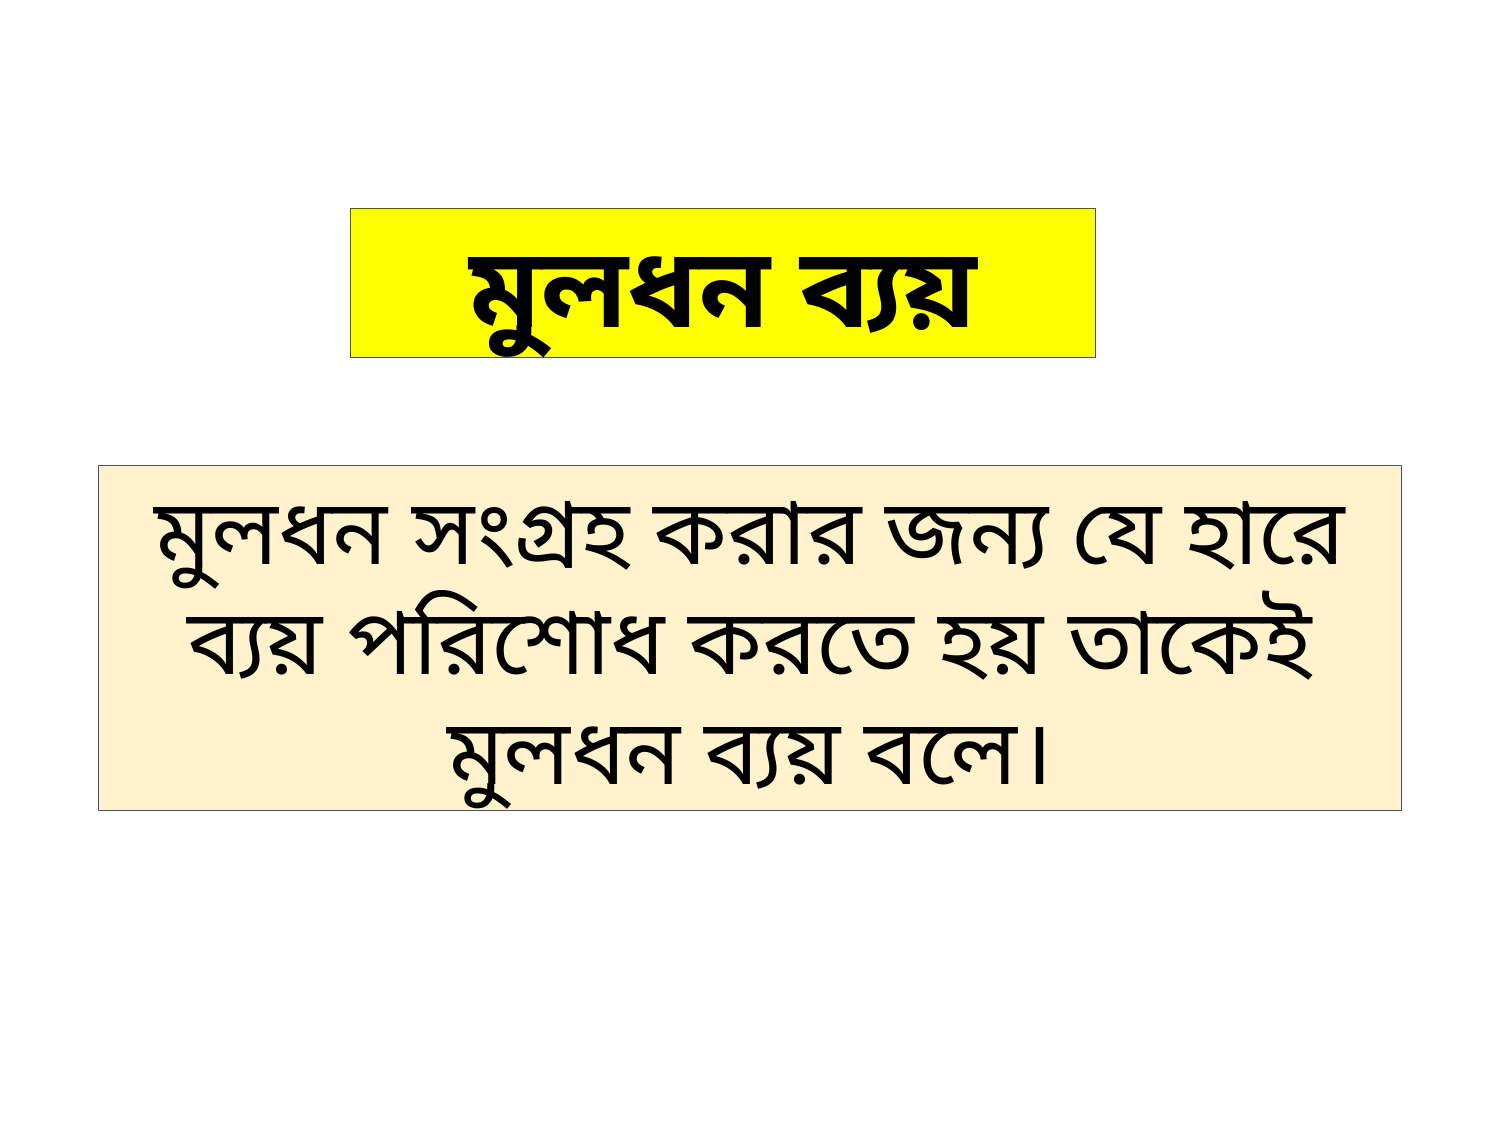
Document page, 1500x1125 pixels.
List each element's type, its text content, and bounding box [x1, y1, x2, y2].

text_box মুলধন ব্যয় [350, 208, 1096, 358]
text_box মুলধন সংগ্রহ করার জন্য যে হারে ব্যয় পরিশোধ করতে হয় তাকেই মুলধন ব্যয় বলে। [98, 465, 1402, 811]
